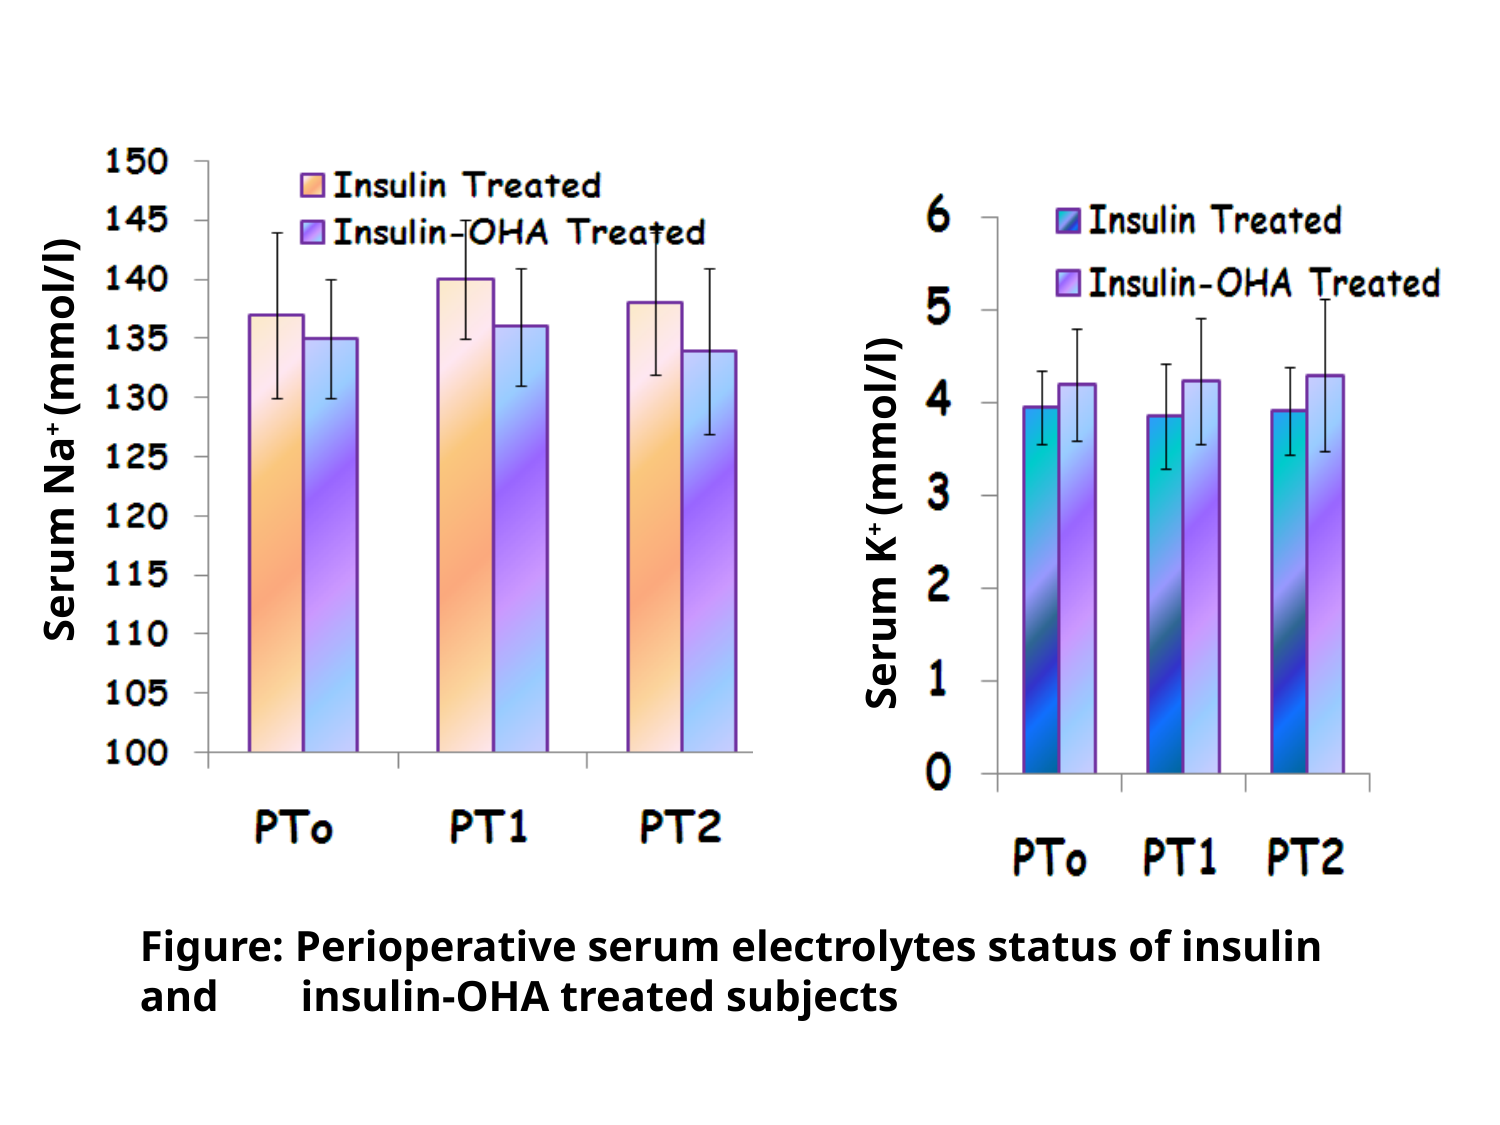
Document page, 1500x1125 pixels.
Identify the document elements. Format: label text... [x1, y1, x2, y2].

text_box Serum Na+ (mmol/l) [24, 212, 84, 657]
text_box Serum K+ (mmol/l) [846, 280, 912, 726]
picture [924, 187, 1463, 894]
picture [89, 137, 753, 855]
text_box Figure: Perioperative serum electrolytes status of insulin and insulin-OHA treated subjects [124, 912, 1413, 1028]
